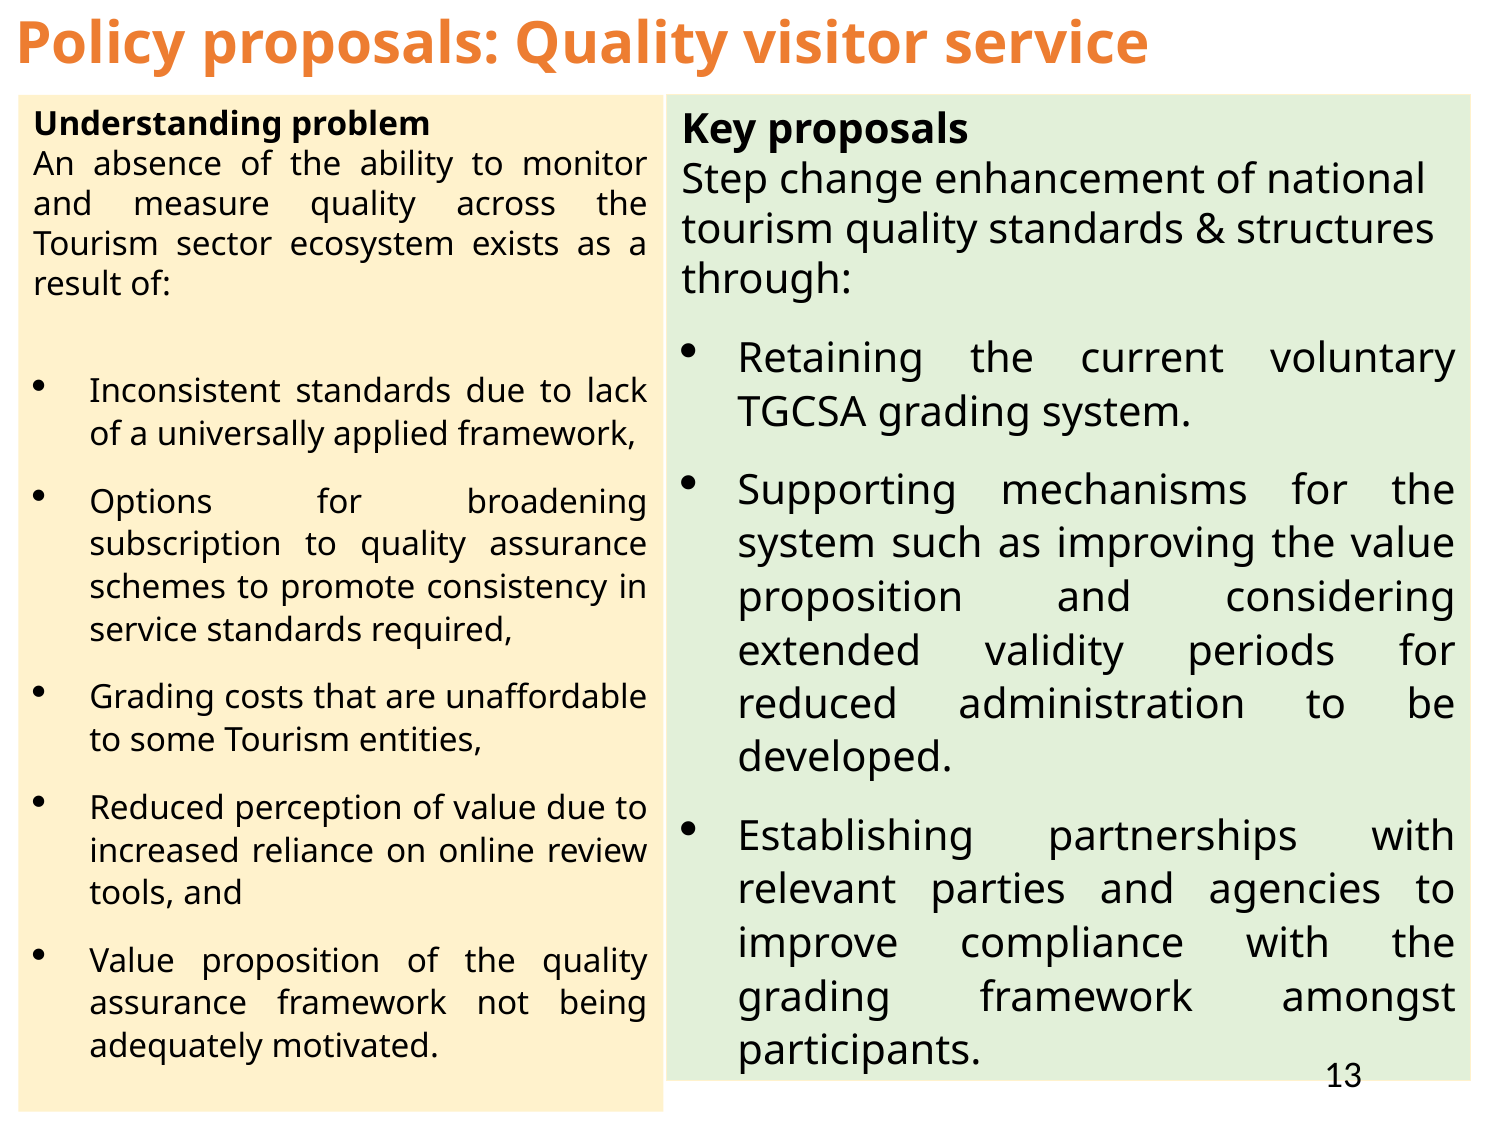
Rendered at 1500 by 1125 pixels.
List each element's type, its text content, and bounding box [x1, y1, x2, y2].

text_box Understanding problem An absence of the ability to monitor and measure quality across the Tourism sector ecosystem exists as a result of: Inconsistent standards due to lack of a universally applied framework, Options for broadening subscription to quality assurance schemes to promote consistency in service standards required, Grading costs that are unaffordable to some Tourism entities, Reduced perception of value due to increased reliance on online review tools, and Value proposition of the quality assurance framework not being adequately motivated. [18, 94, 664, 1112]
title Policy proposals: Quality visitor service [0, 1, 1500, 89]
text_box Key proposals Step change enhancement of national tourism quality standards & structures through: Retaining the current voluntary TGCSA grading system. Supporting mechanisms for the system such as improving the value proposition and considering extended validity periods for reduced administration to be developed. Establishing partnerships with relevant parties and agencies to improve compliance with the grading framework amongst participants. [666, 94, 1471, 1081]
text_box 13 [1309, 1042, 1464, 1102]
